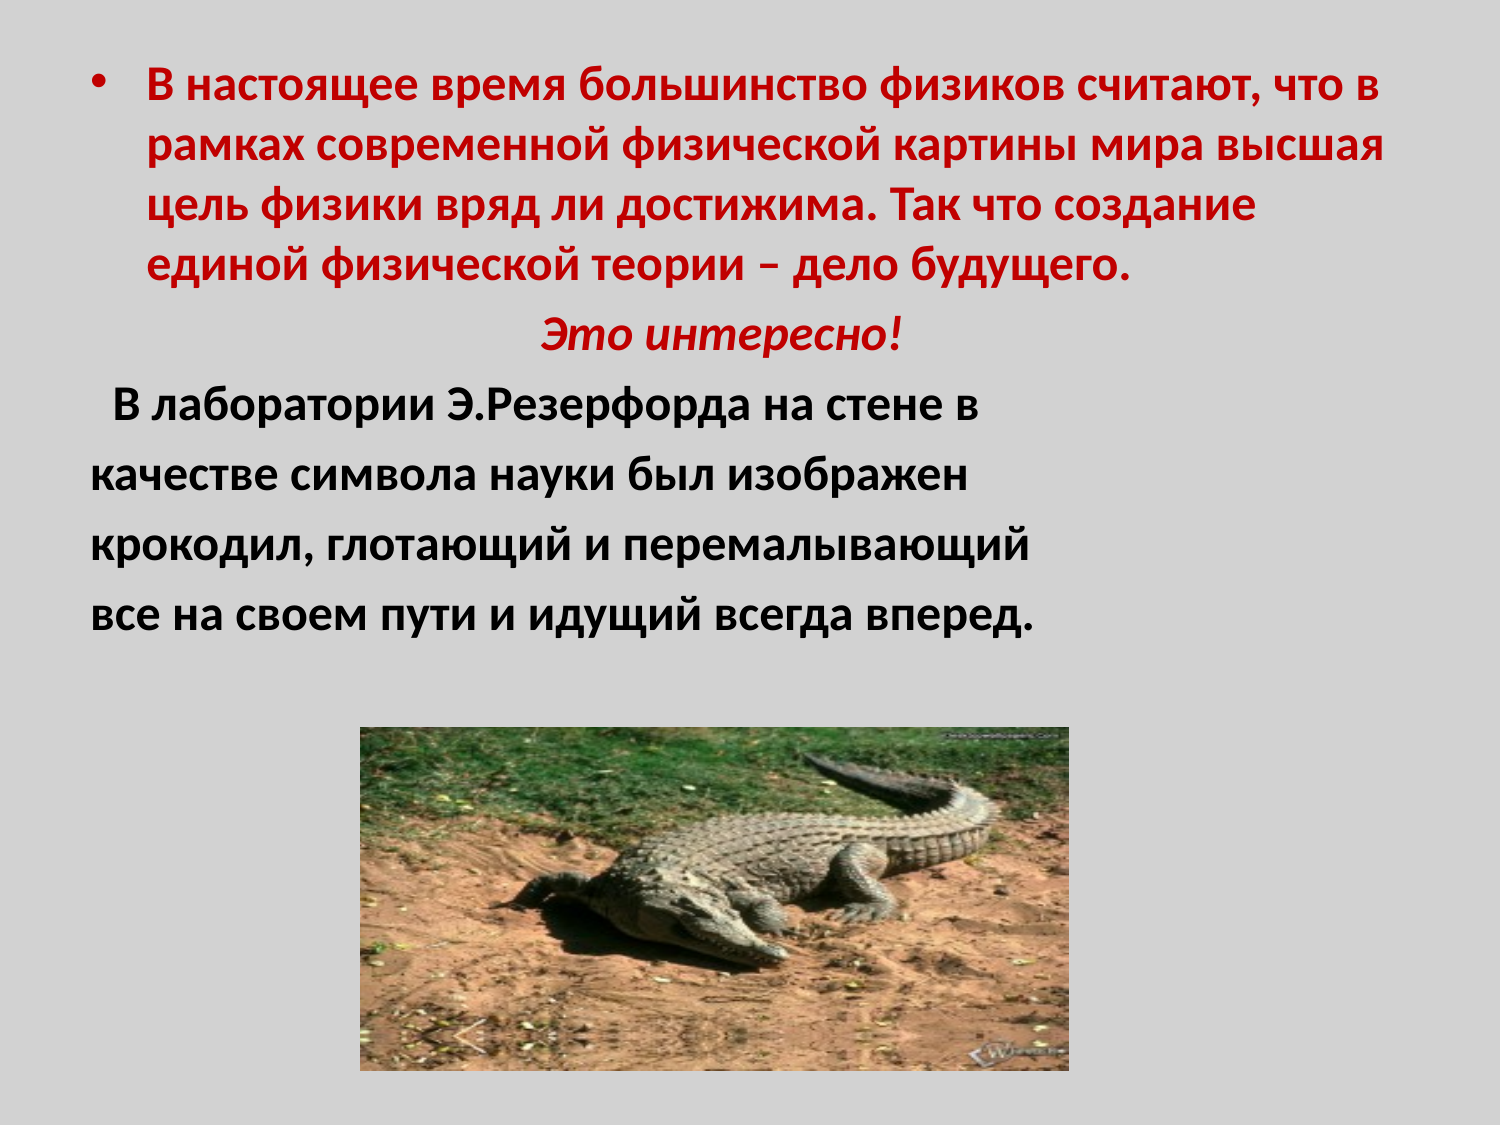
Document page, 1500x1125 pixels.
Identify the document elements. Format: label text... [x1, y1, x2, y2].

list В настоящее время большинство физиков считают, что в рамках современной физической картины мира высшая цель физики вряд ли достижима. Так что создание единой физической теории – дело будущего. Это интересно! В лаборатории Э.Резерфорда на стене в качестве символа науки был изображен крокодил, глотающий и перемалывающий все на своем пути и идущий всегда вперед. [75, 42, 1425, 1083]
picture [359, 727, 1070, 1071]
